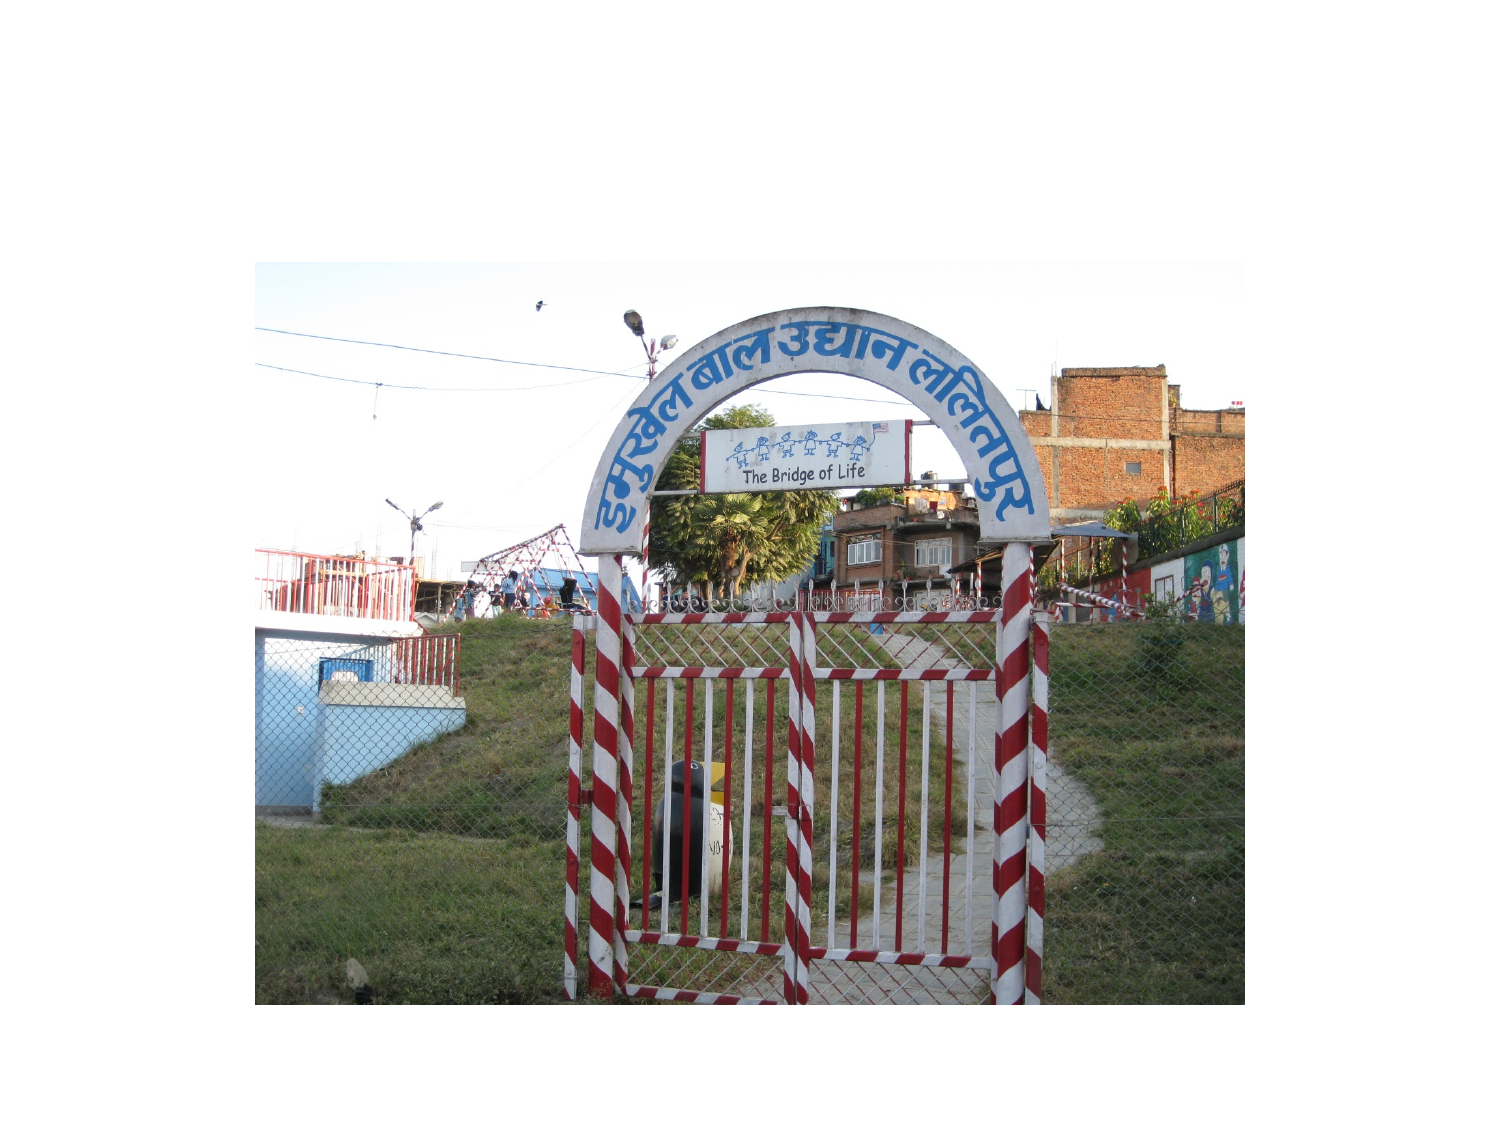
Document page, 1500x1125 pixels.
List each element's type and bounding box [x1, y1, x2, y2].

list [254, 262, 1246, 1006]
